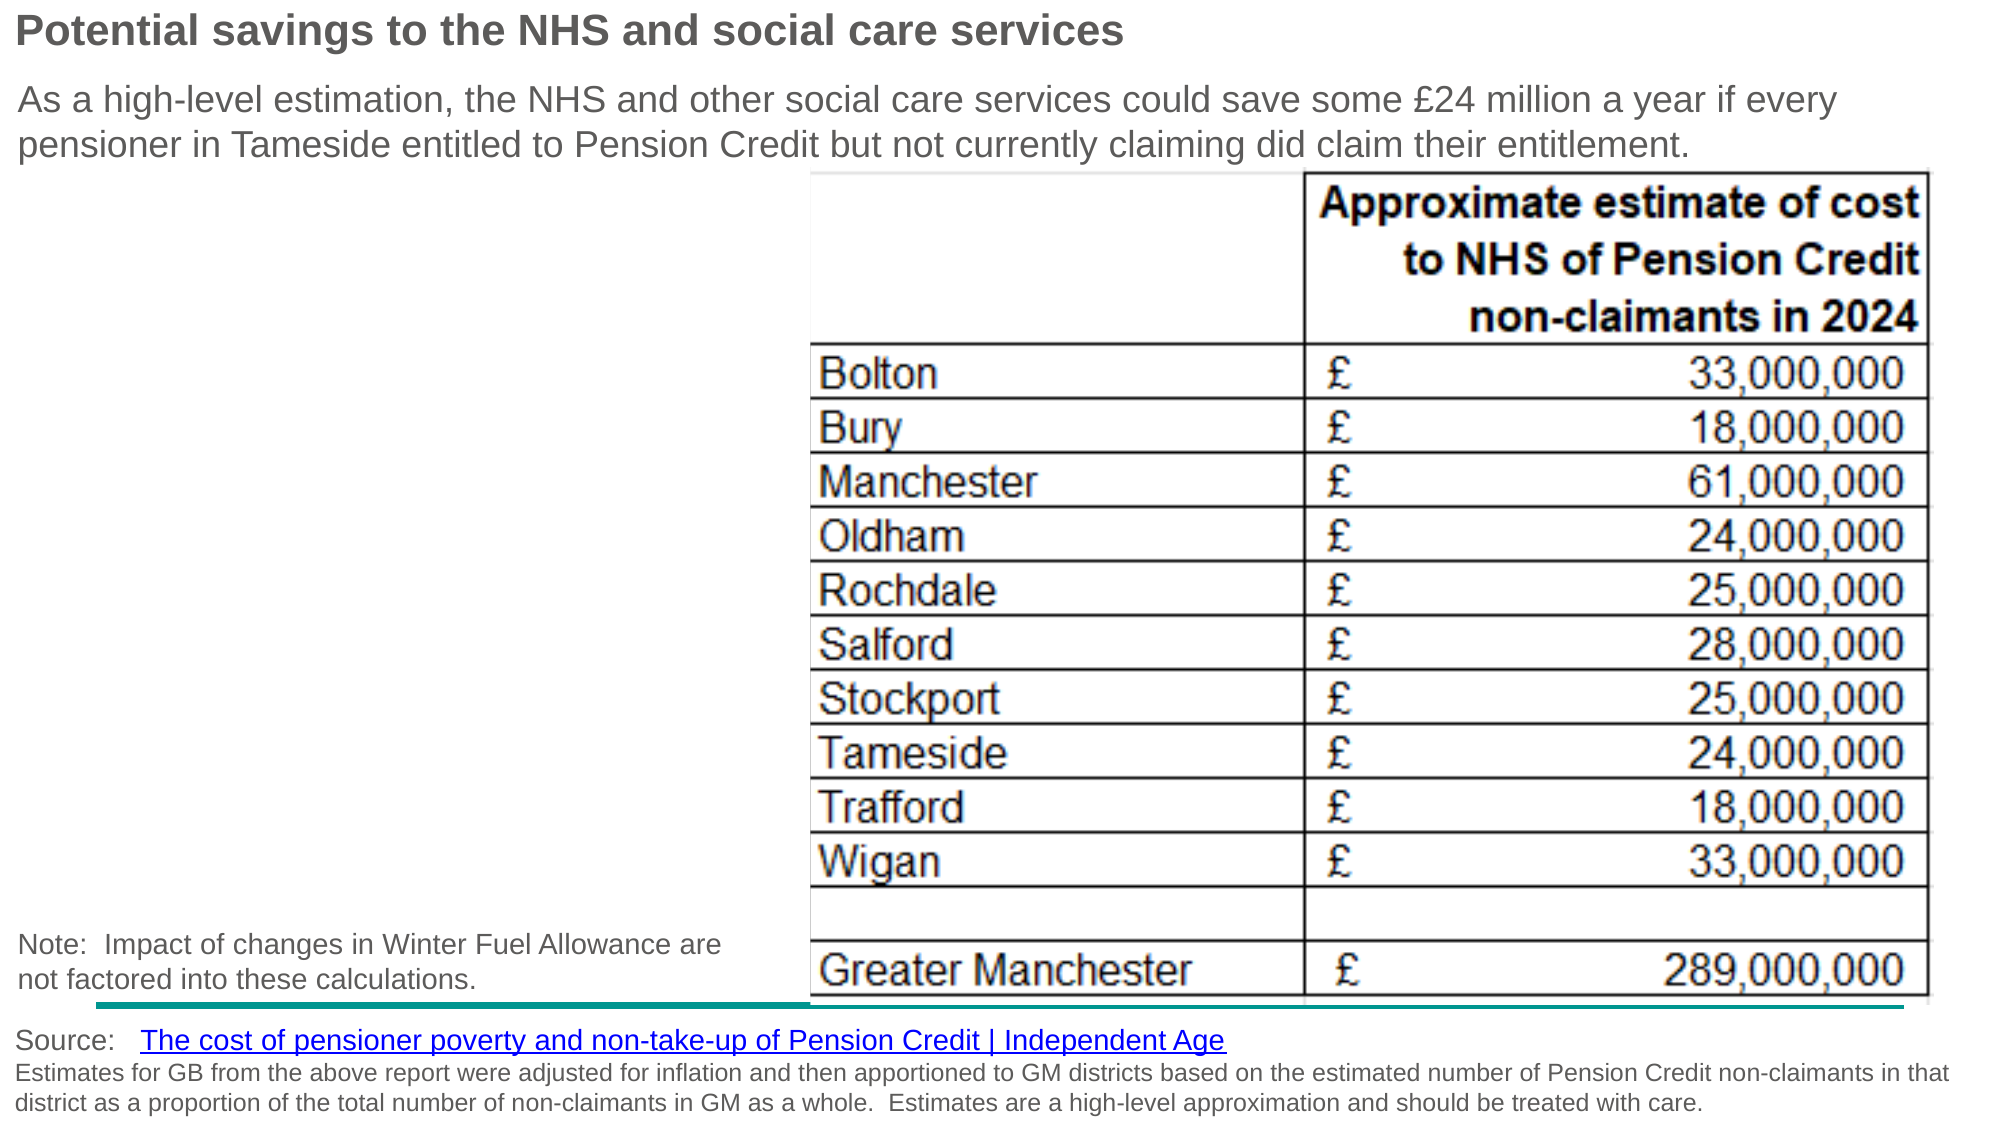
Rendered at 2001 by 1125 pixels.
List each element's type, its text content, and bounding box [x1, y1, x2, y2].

title Potential savings to the NHS and social care services [0, 0, 1157, 67]
text_box As a high-level estimation, the NHS and other social care services could save some £24 million a year if every pensioner in Tameside entitled to Pension Credit but not currently claiming did claim their entitlement. [2, 67, 1976, 173]
picture [810, 167, 1934, 1005]
text_box Source: The cost of pensioner poverty and non-take-up of Pension Credit | Independent Age Estimates for GB from the above report were adjusted for inflation and then apportioned to GM districts based on the estimated number of Pension Credit non-claimants in that district as a proportion of the total number of non-claimants in GM as a whole. Estimates are a high-level approximation and should be treated with care. [0, 1013, 1997, 1124]
text_box Note: Impact of changes in Winter Fuel Allowance are not factored into these calculations. [3, 918, 741, 1003]
